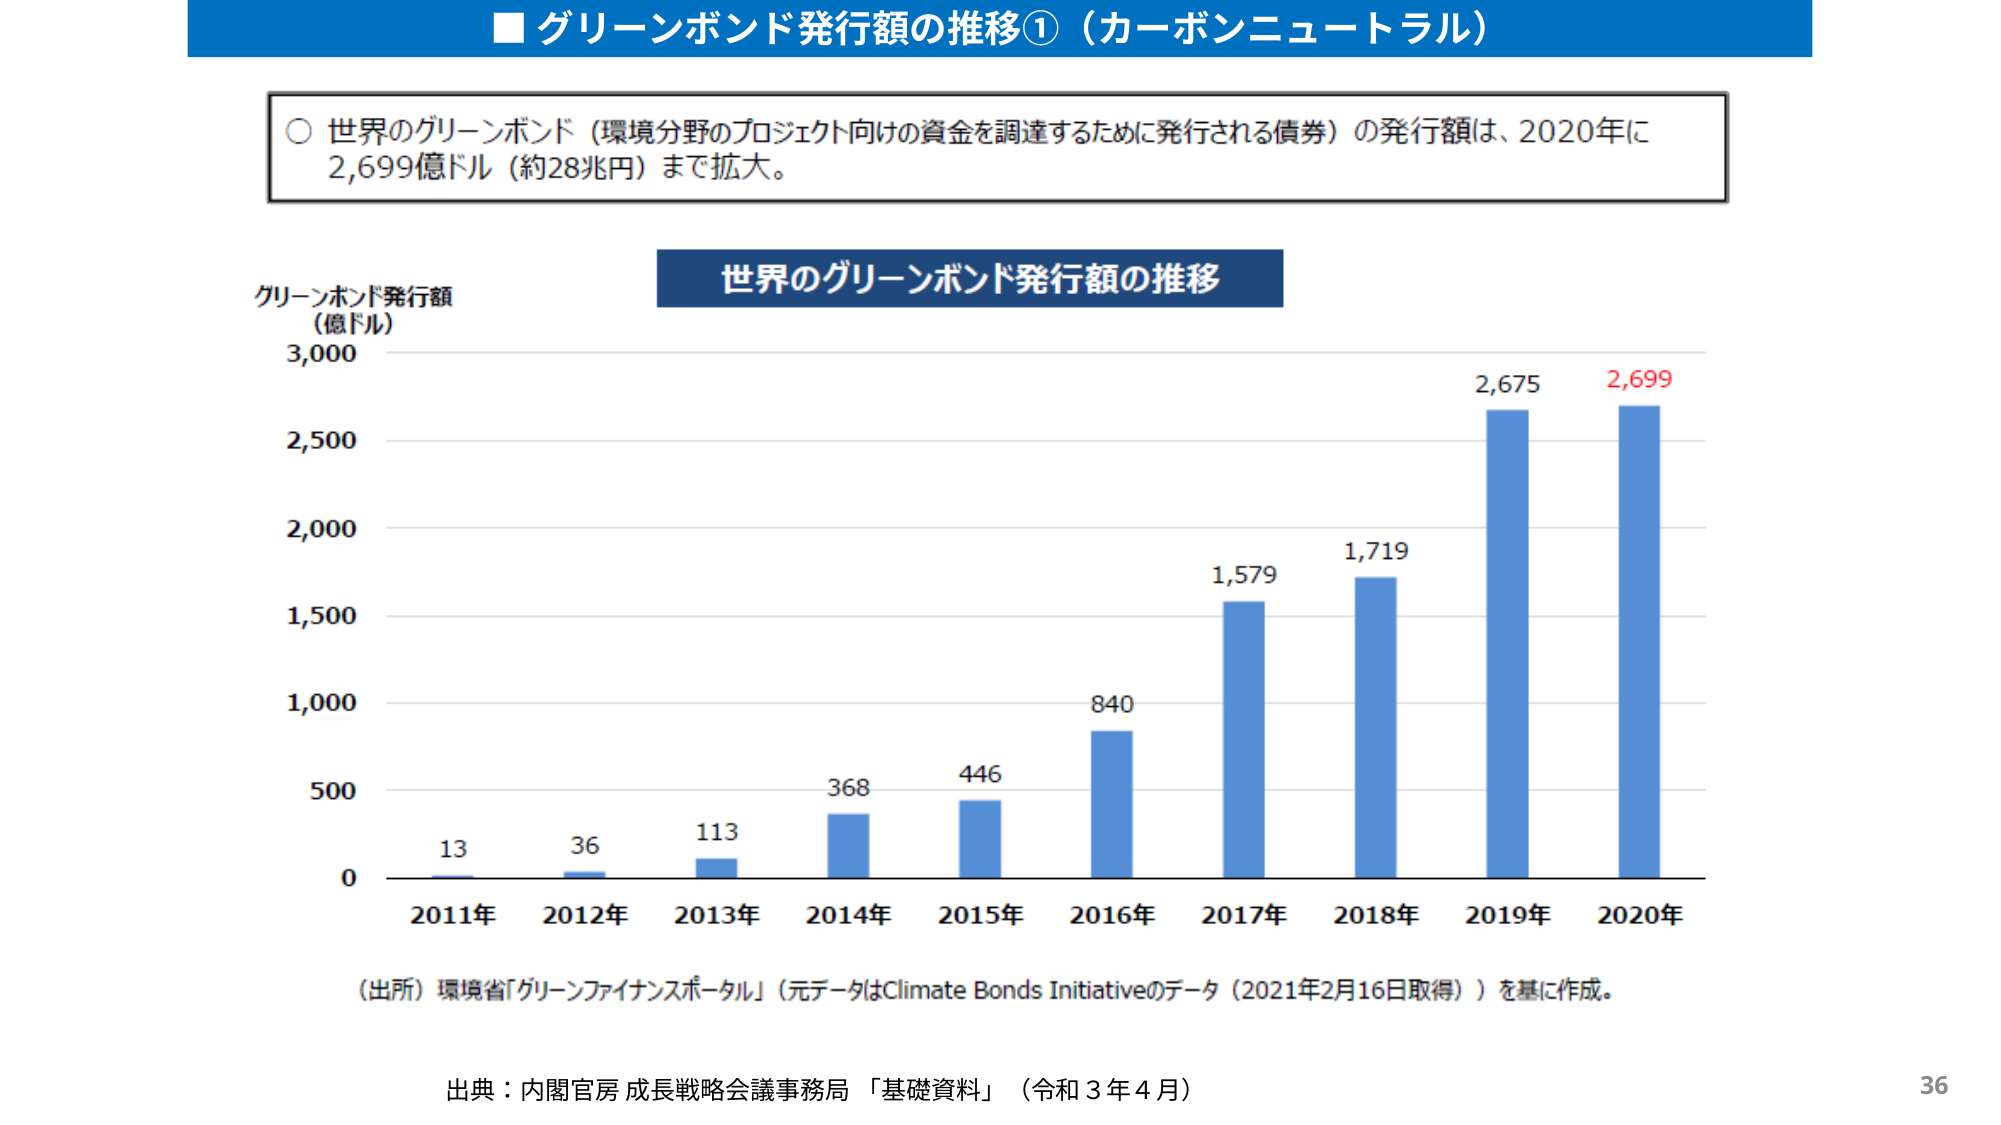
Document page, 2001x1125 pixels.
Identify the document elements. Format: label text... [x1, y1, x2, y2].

picture [247, 88, 1735, 941]
slide_number 36 [1613, 1059, 1964, 1115]
text_box 出典：内閣官房 成長戦略会議事務局 「基礎資料」（令和３年４月） [430, 1067, 1363, 1113]
text_box ■グリーンボンド発行額の推移①（カーボンニュートラル） [187, 0, 1813, 58]
picture [346, 970, 1637, 1013]
